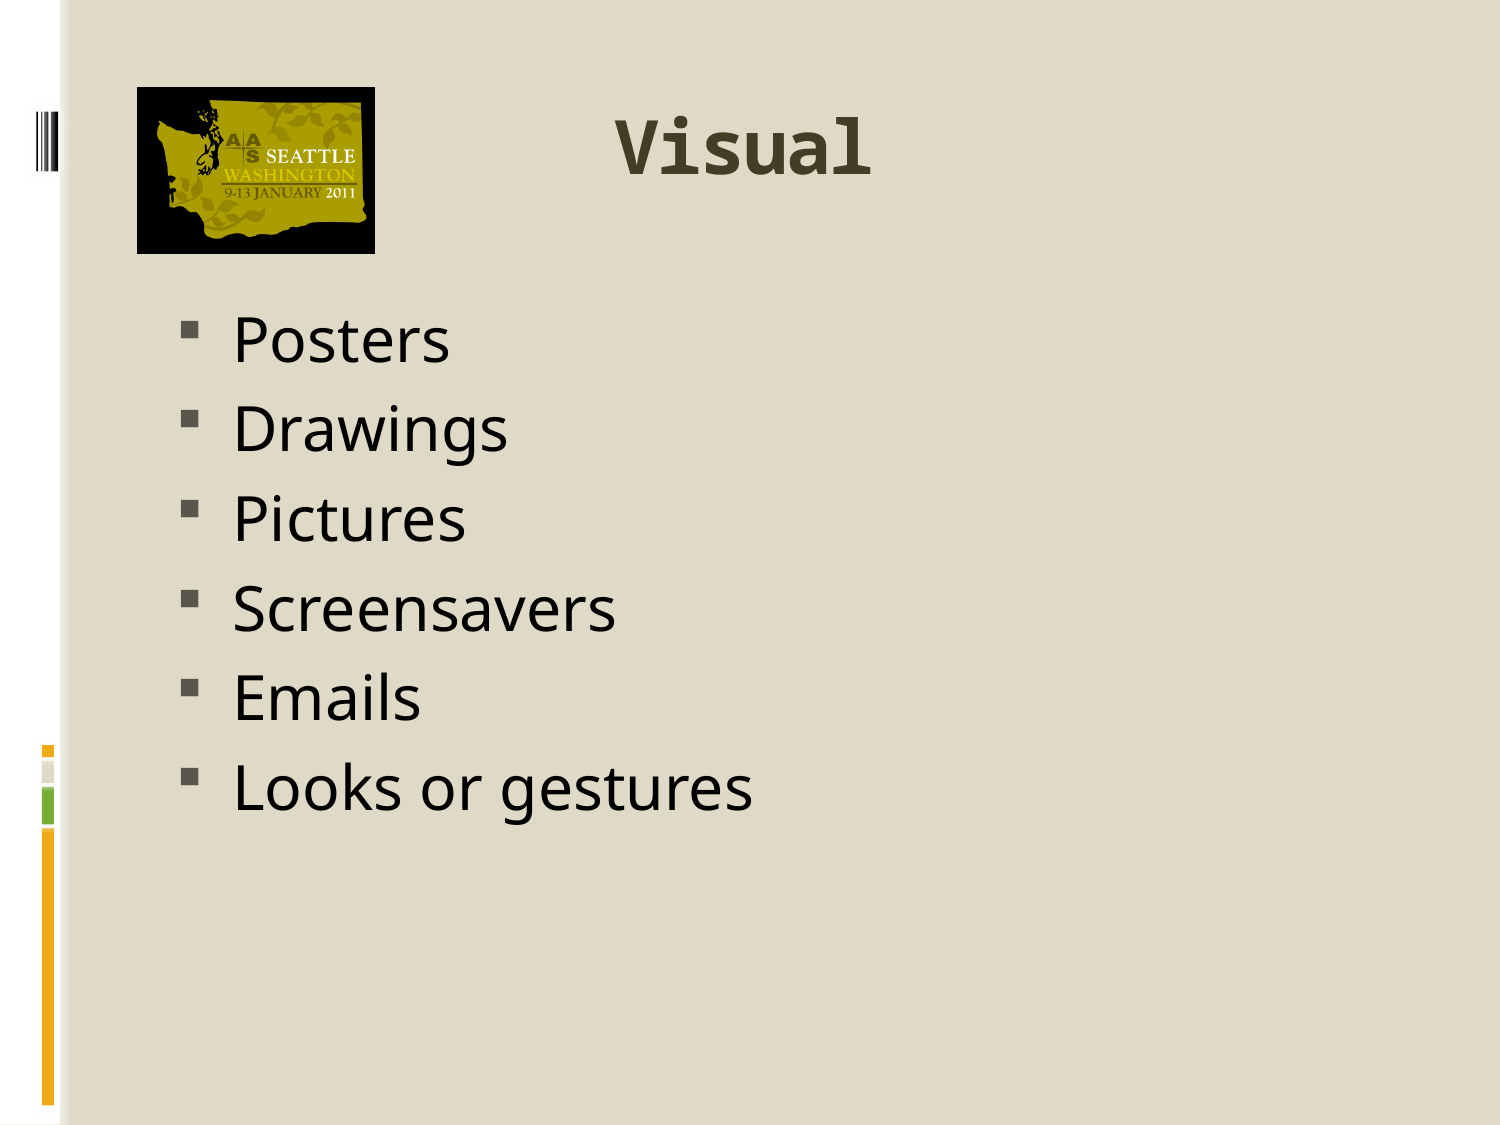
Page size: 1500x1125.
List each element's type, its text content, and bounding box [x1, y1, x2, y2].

title Visual [385, 83, 1425, 234]
list Posters Drawings Pictures Screensavers Emails Looks or gestures [150, 292, 1425, 1043]
picture [136, 87, 376, 255]
